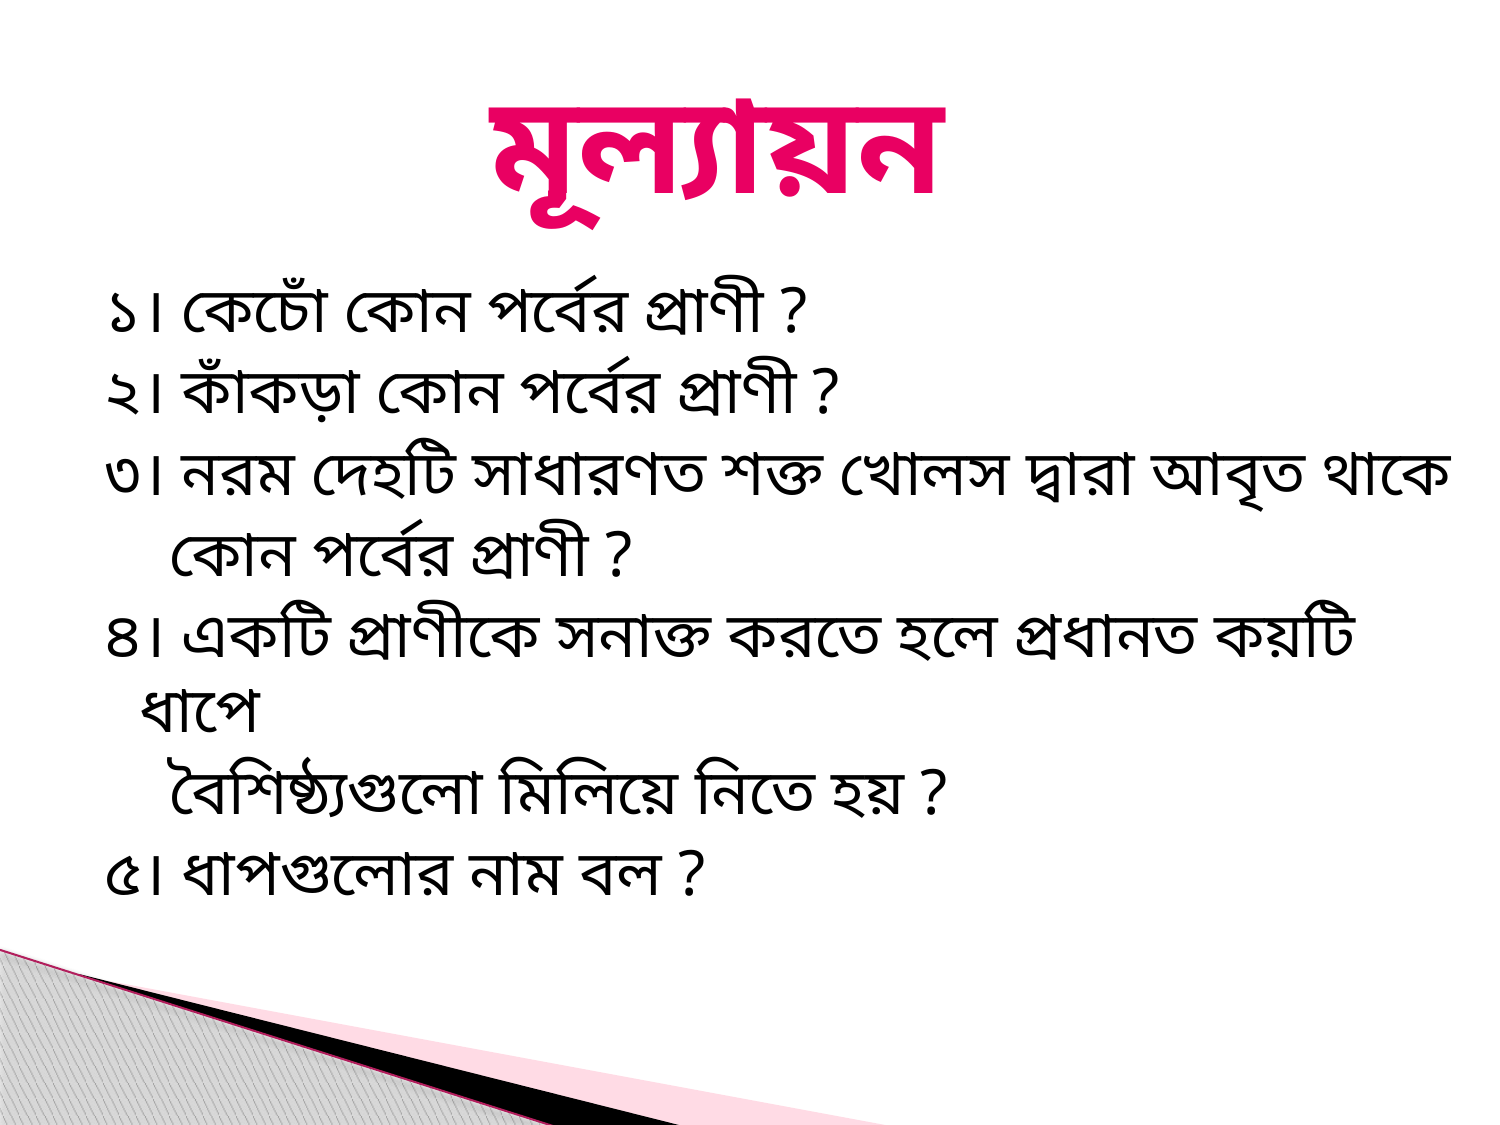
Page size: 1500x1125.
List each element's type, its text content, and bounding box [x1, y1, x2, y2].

list ১। কেচোঁ কোন পর্বের প্রাণী ? ২। কাঁকড়া কোন পর্বের প্রাণী ? ৩। নরম দেহটি সাধারণত শক্ত খোলস দ্বারা আবৃত থাকে কোন পর্বের প্রাণী ? ৪। একটি প্রাণীকে সনাক্ত করতে হলে প্রধানত কয়টি ধাপে বৈশিষ্ঠ্যগুলো মিলিয়ে নিতে হয় ? ৫। ধাপগুলোর নাম বল ? [75, 262, 1500, 1125]
title মূল্যায়ন [75, 45, 1425, 233]
